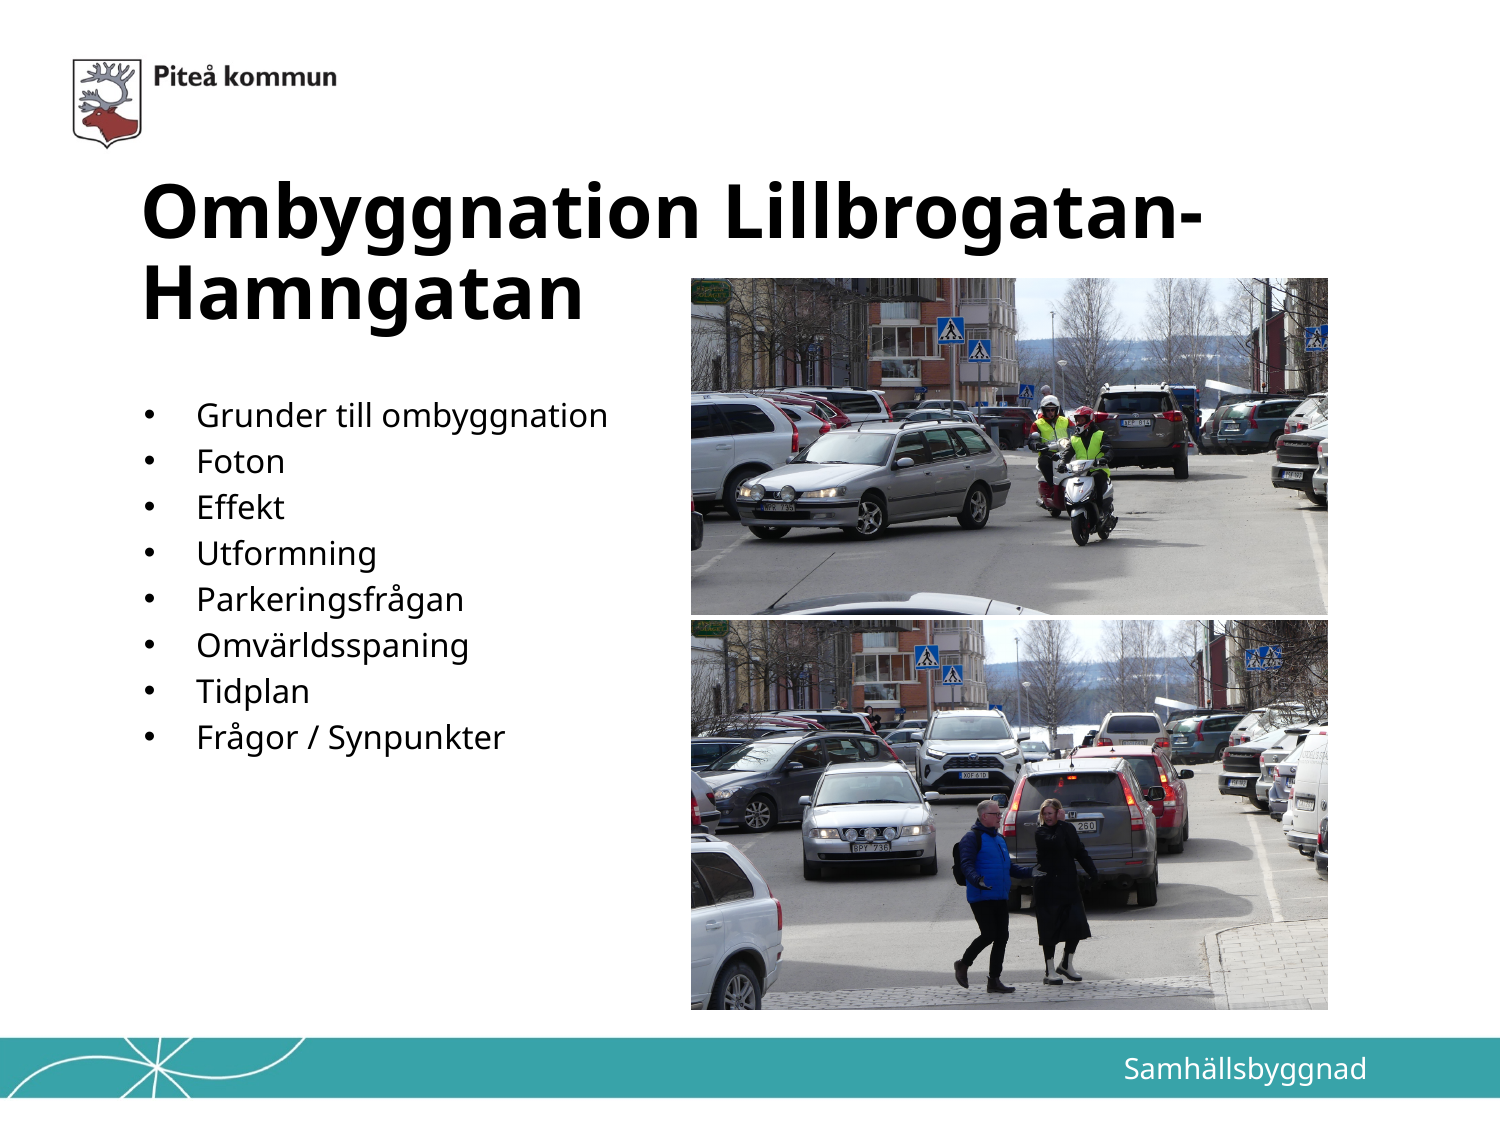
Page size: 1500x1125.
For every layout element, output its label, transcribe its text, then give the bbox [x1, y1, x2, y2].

picture [691, 278, 1328, 615]
title Ombyggnation Lillbrogatan-Hamngatan [125, 160, 1485, 349]
picture [0, 1035, 1500, 1101]
picture [70, 54, 339, 154]
list Grunder till ombyggnation Foton Effekt Utformning Parkeringsfrågan Omvärldsspaning Tidplan Frågor / Synpunkter [128, 386, 688, 766]
picture [691, 620, 1328, 1010]
